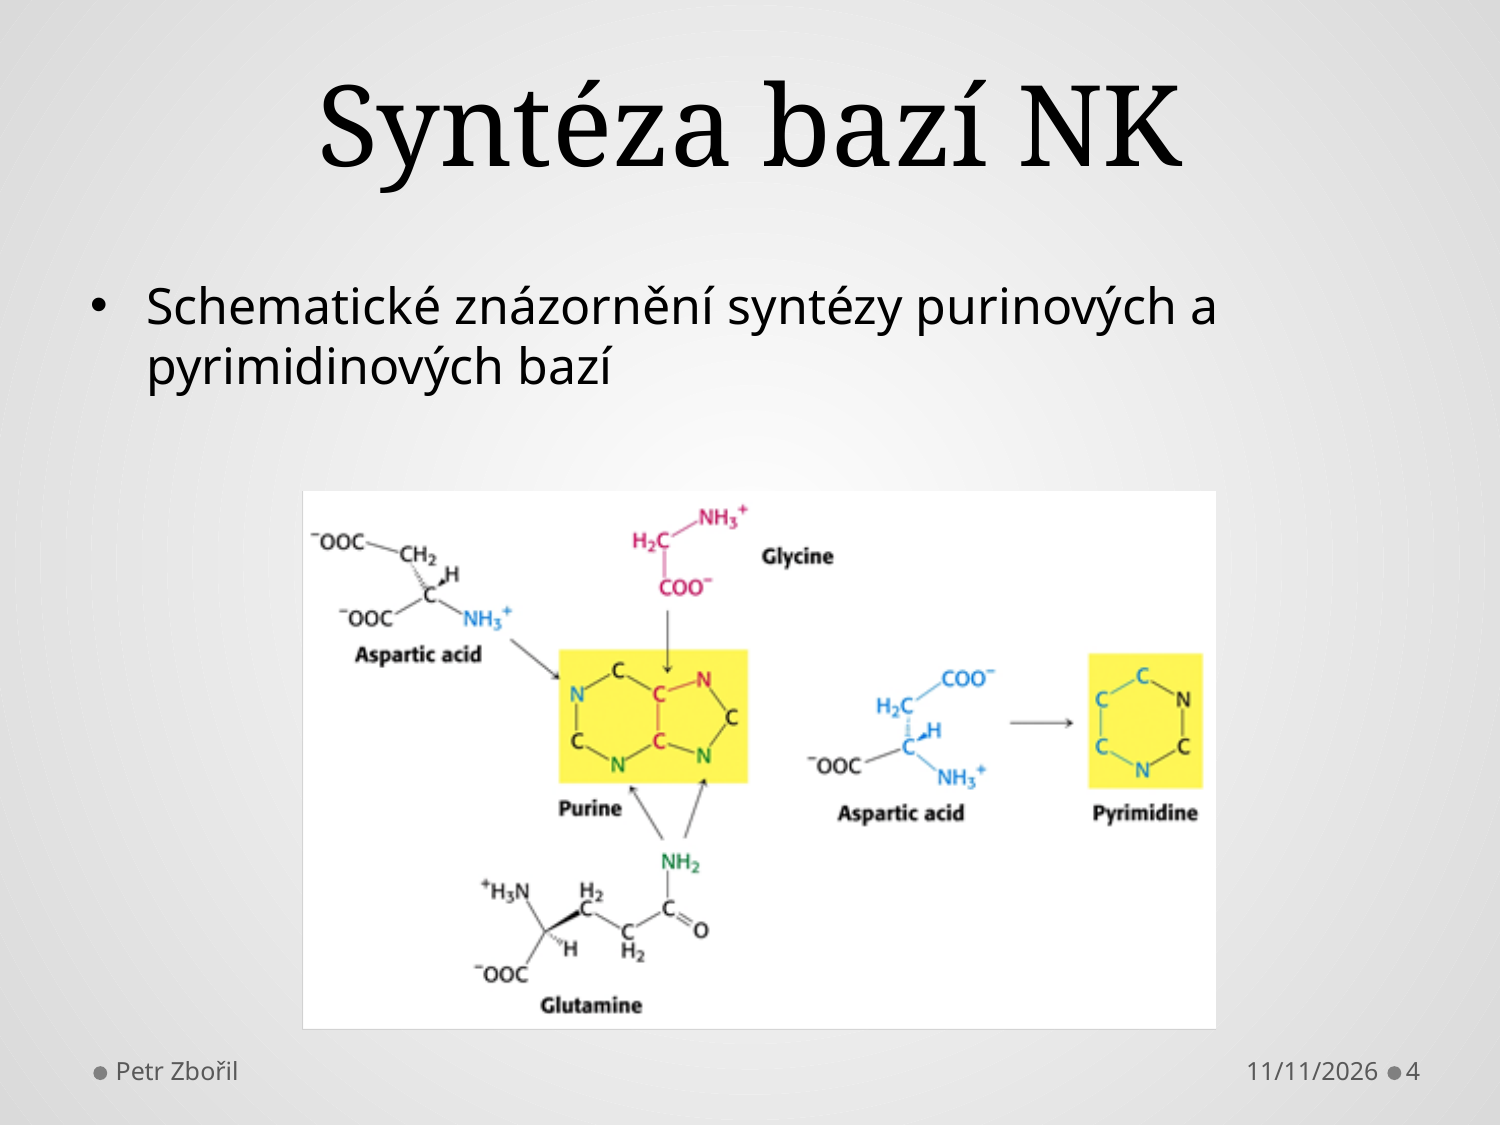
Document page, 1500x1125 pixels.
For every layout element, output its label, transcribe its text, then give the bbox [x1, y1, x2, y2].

list Schematické znázornění syntézy purinových a pyrimidinových bazí [75, 267, 1425, 1005]
title Syntéza bazí NK [75, 0, 1425, 197]
picture [300, 491, 1216, 1033]
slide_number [1043, 1042, 1386, 1103]
slide_number 4 [1401, 1042, 1494, 1103]
footer Petr Zbořil [108, 1042, 576, 1103]
